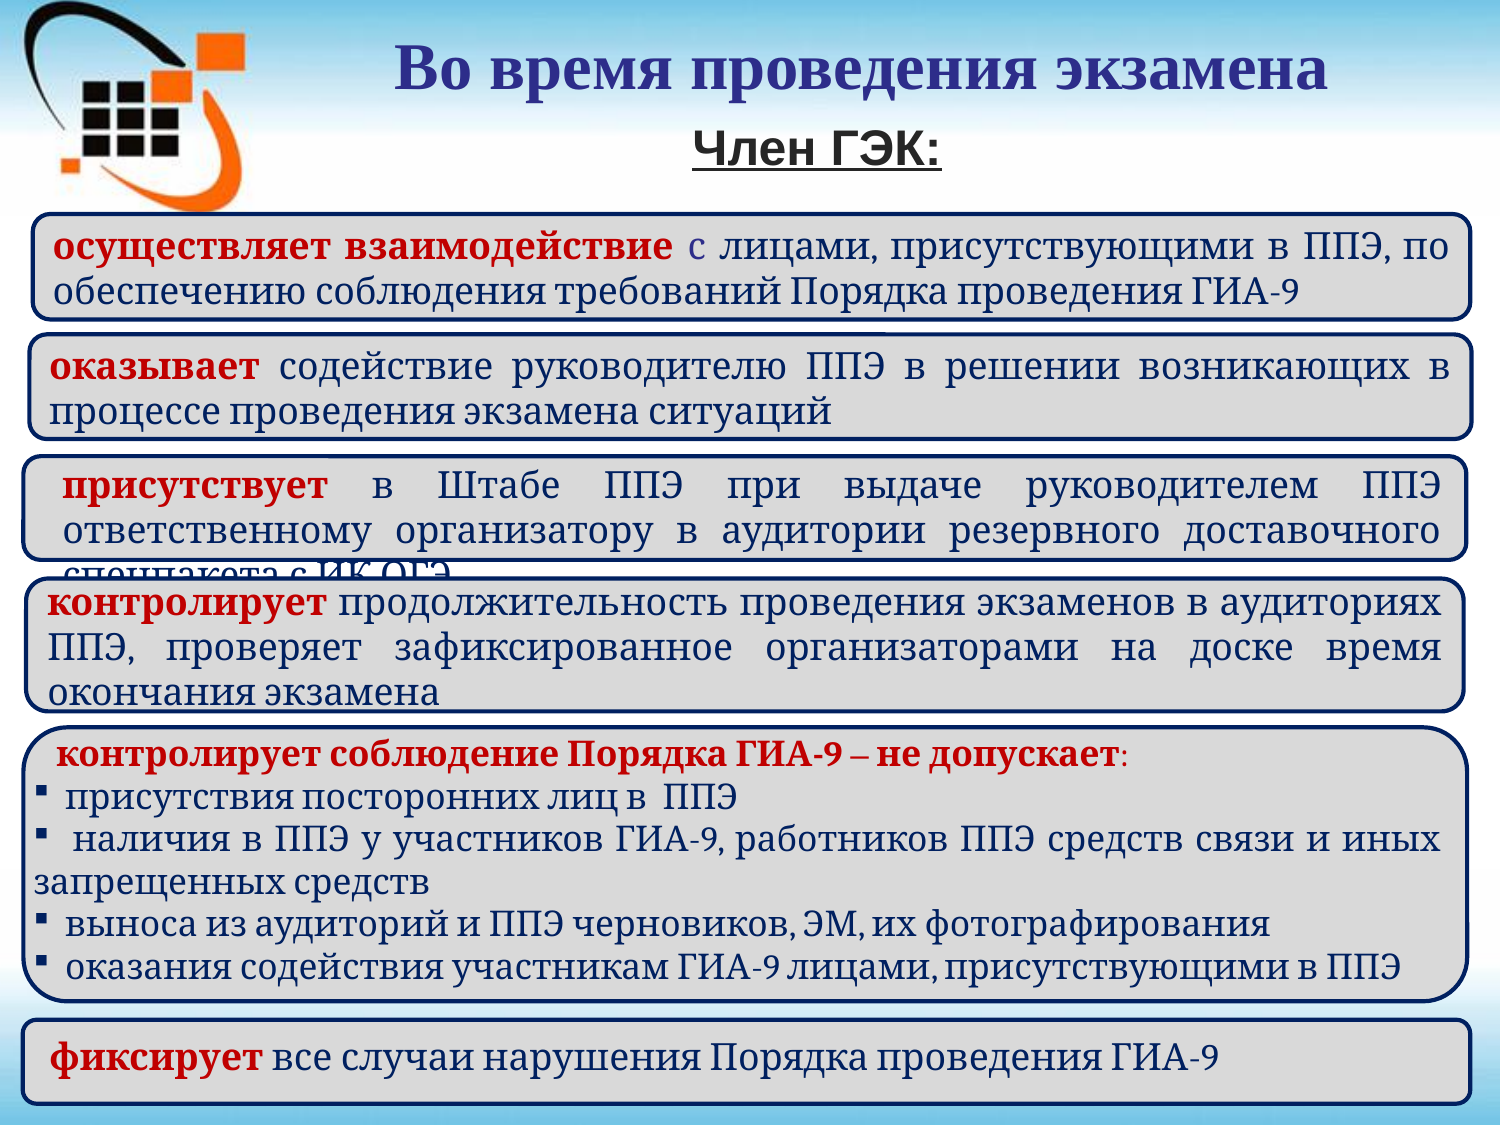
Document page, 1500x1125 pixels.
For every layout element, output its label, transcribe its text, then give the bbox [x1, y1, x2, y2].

text_box осуществляет взаимодействие с лицами, присутствующими в ППЭ, по обеспечению соблюдения требований Порядка проведения ГИА-9 [32, 213, 1471, 320]
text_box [23, 453, 1467, 561]
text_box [22, 1019, 1471, 1104]
text_box контролирует соблюдение Порядка ГИА-9 – не допускает: присутствия посторонних лиц в ППЭ наличия в ППЭ у участников ГИА-9, работников ППЭ средств связи и иных запрещенных средств выноса из аудиторий и ППЭ черновиков, ЭМ, их фотографирования оказания содействия участникам ГИА-9 лицами, присутствующими в ППЭ [18, 724, 1456, 994]
text_box [43, 994, 1448, 1002]
text_box контролирует продолжительность проведения экзаменов в аудиториях ППЭ, проверяет зафиксированное организаторами на доске время окончания экзамена [26, 578, 1464, 712]
title Член ГЭК: [304, 105, 1330, 214]
text_box оказывает содействие руководителю ППЭ в решении возникающих в процессе проведения экзамена ситуаций [29, 334, 1472, 440]
picture [0, 0, 1500, 1125]
text_box [1456, 742, 1468, 987]
text_box Во время проведения экзамена [312, 15, 1412, 111]
